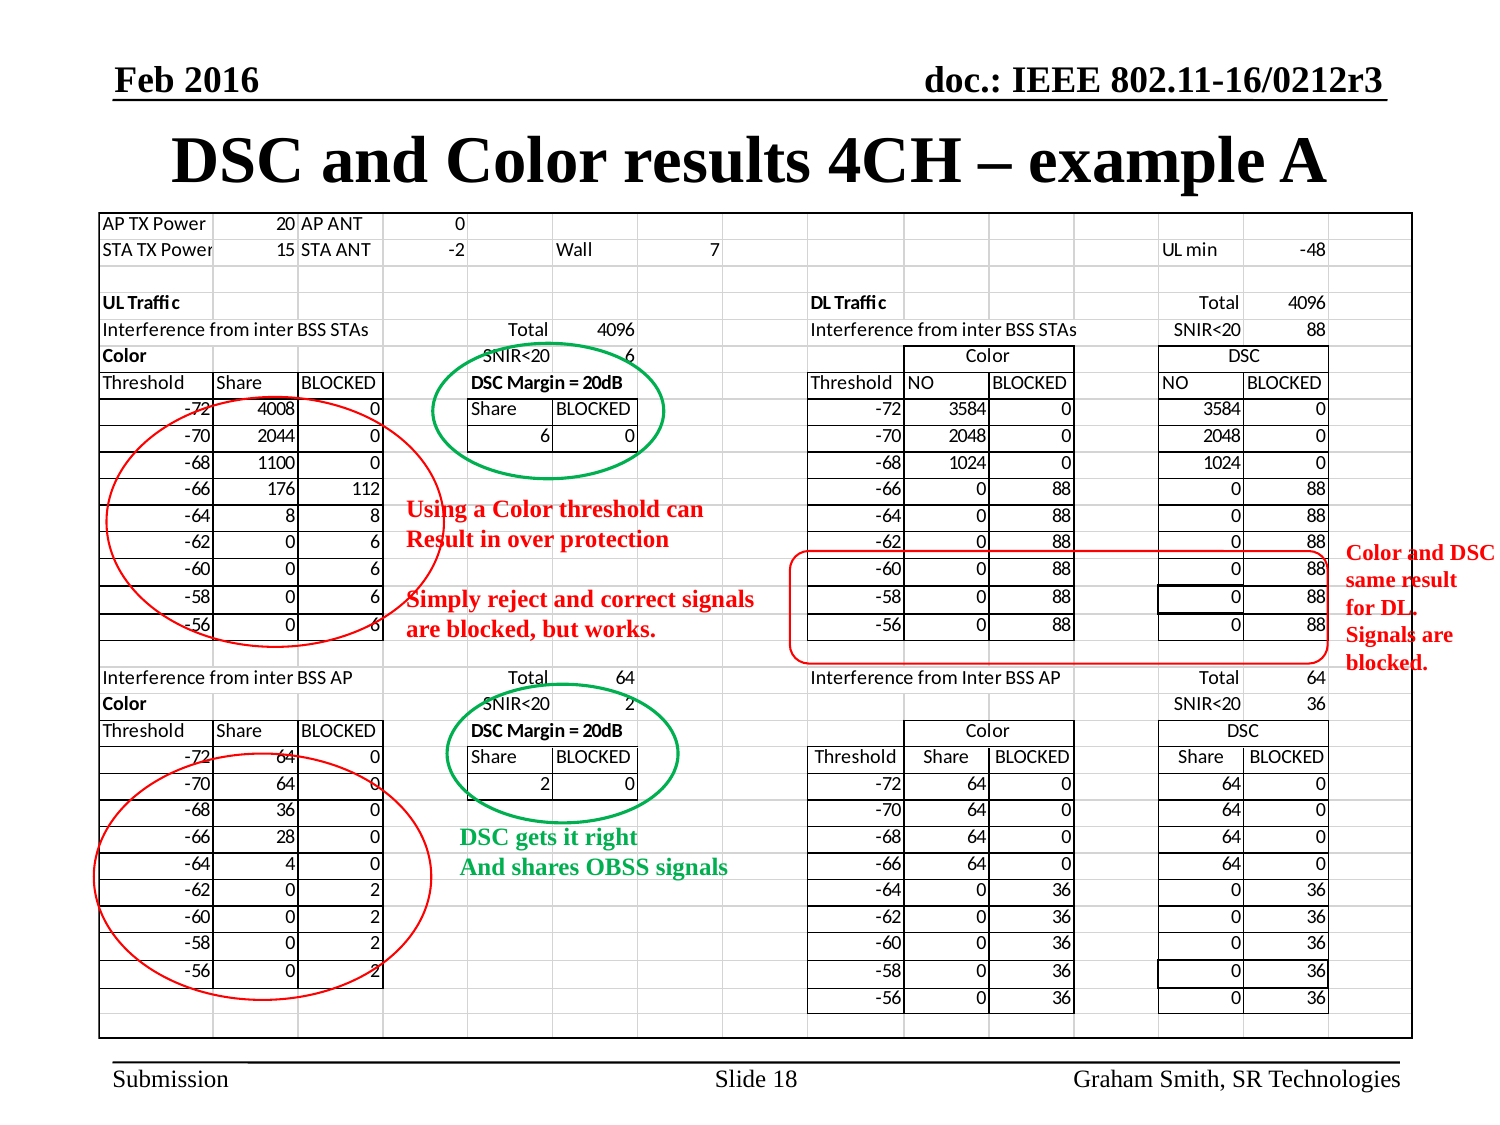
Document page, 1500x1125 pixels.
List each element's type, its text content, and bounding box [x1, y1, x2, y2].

footer Graham Smith, SR Technologies [1069, 1061, 1402, 1093]
text_box Color and DSC same result for DL. Signals are blocked. [1418, 530, 1500, 683]
slide_number Slide 18 [712, 1061, 800, 1093]
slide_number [114, 54, 286, 101]
picture [98, 212, 1415, 1040]
title DSC and Color results 4CH – example A [112, 112, 1388, 200]
